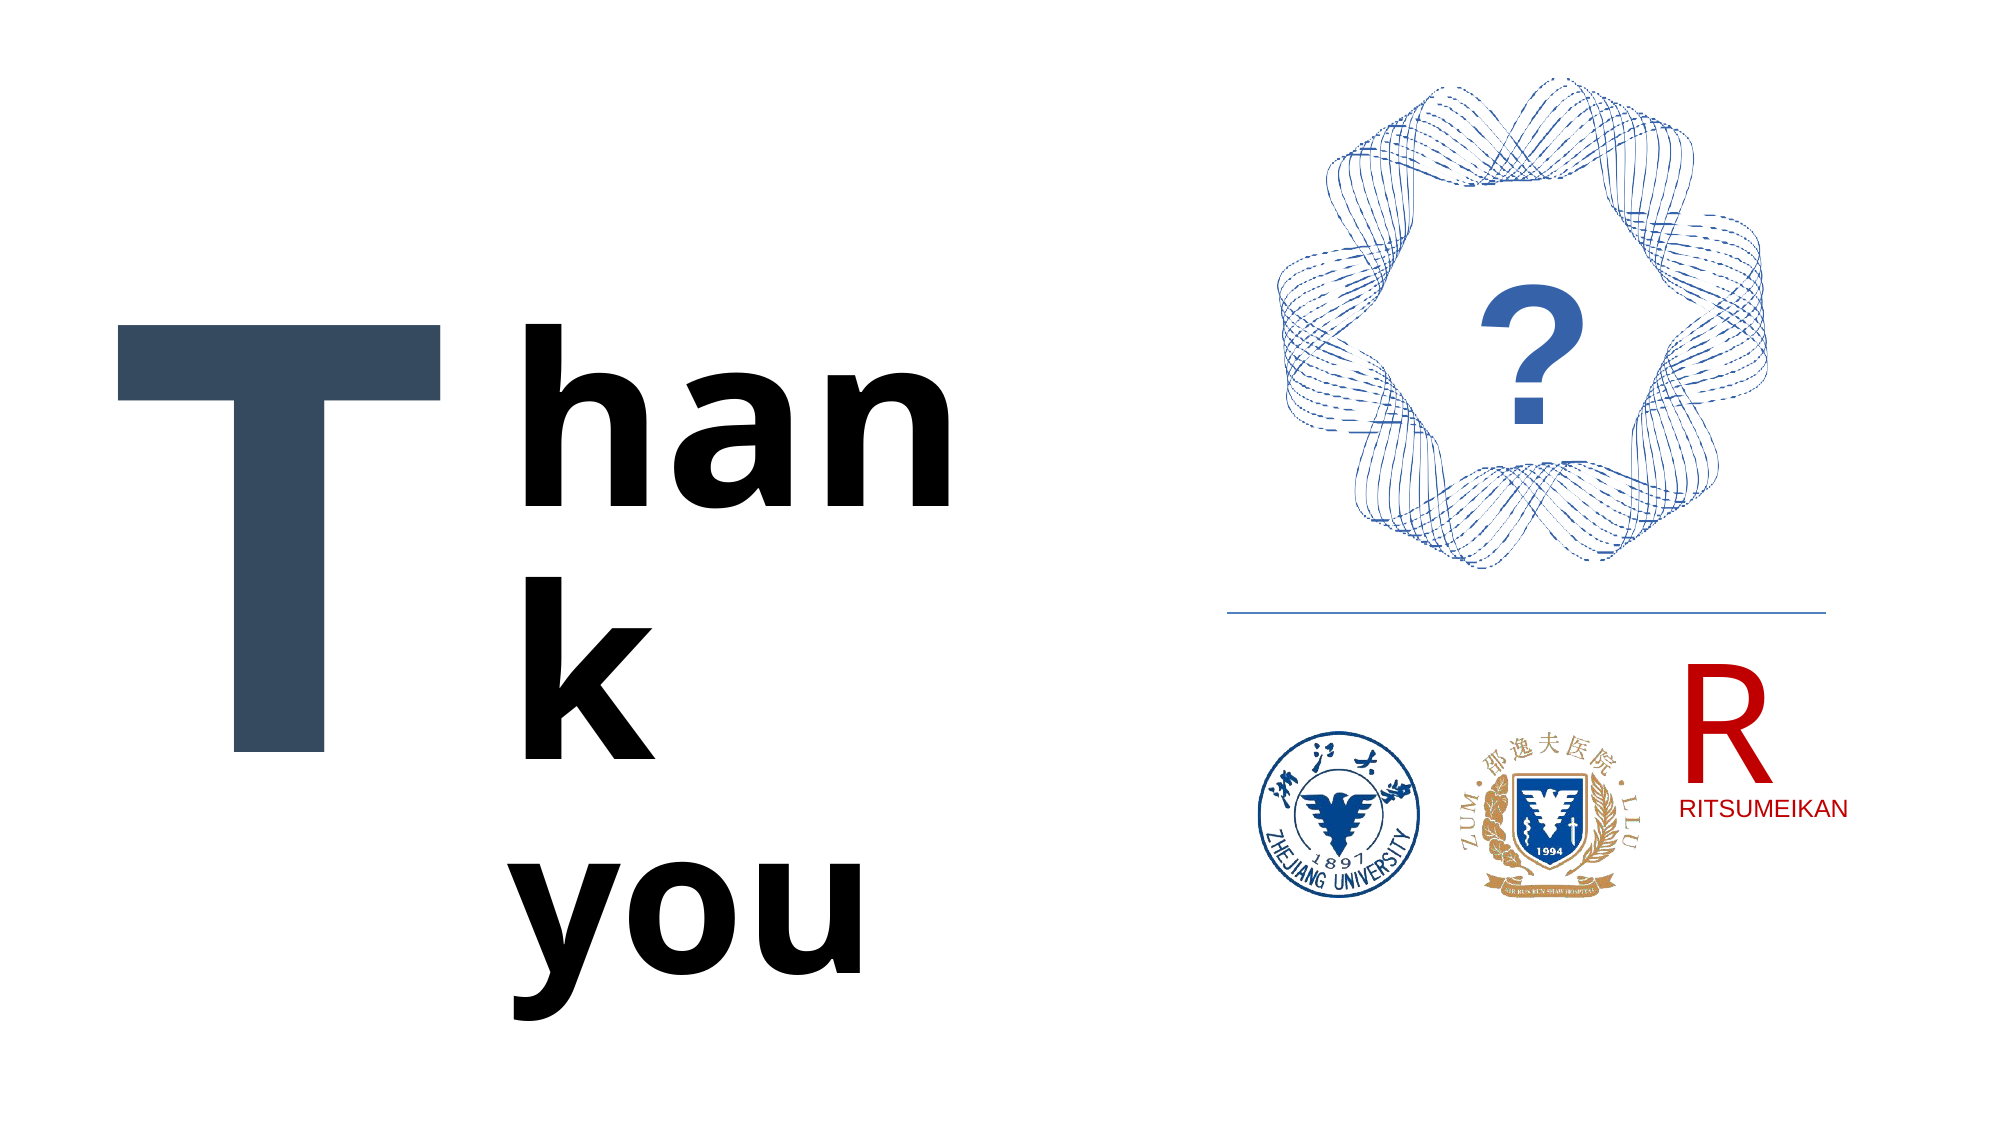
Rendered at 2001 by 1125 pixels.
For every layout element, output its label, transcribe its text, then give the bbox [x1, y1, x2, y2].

text_box hank you [505, 299, 992, 1014]
text_box RITSUMEIKAN [1695, 790, 1853, 823]
text_box [1404, 680, 1695, 949]
title T [103, 151, 483, 872]
text_box R [1669, 614, 1795, 790]
text_box ? [1470, 222, 1587, 465]
picture [1257, 731, 1404, 898]
text_box [1277, 78, 1768, 569]
